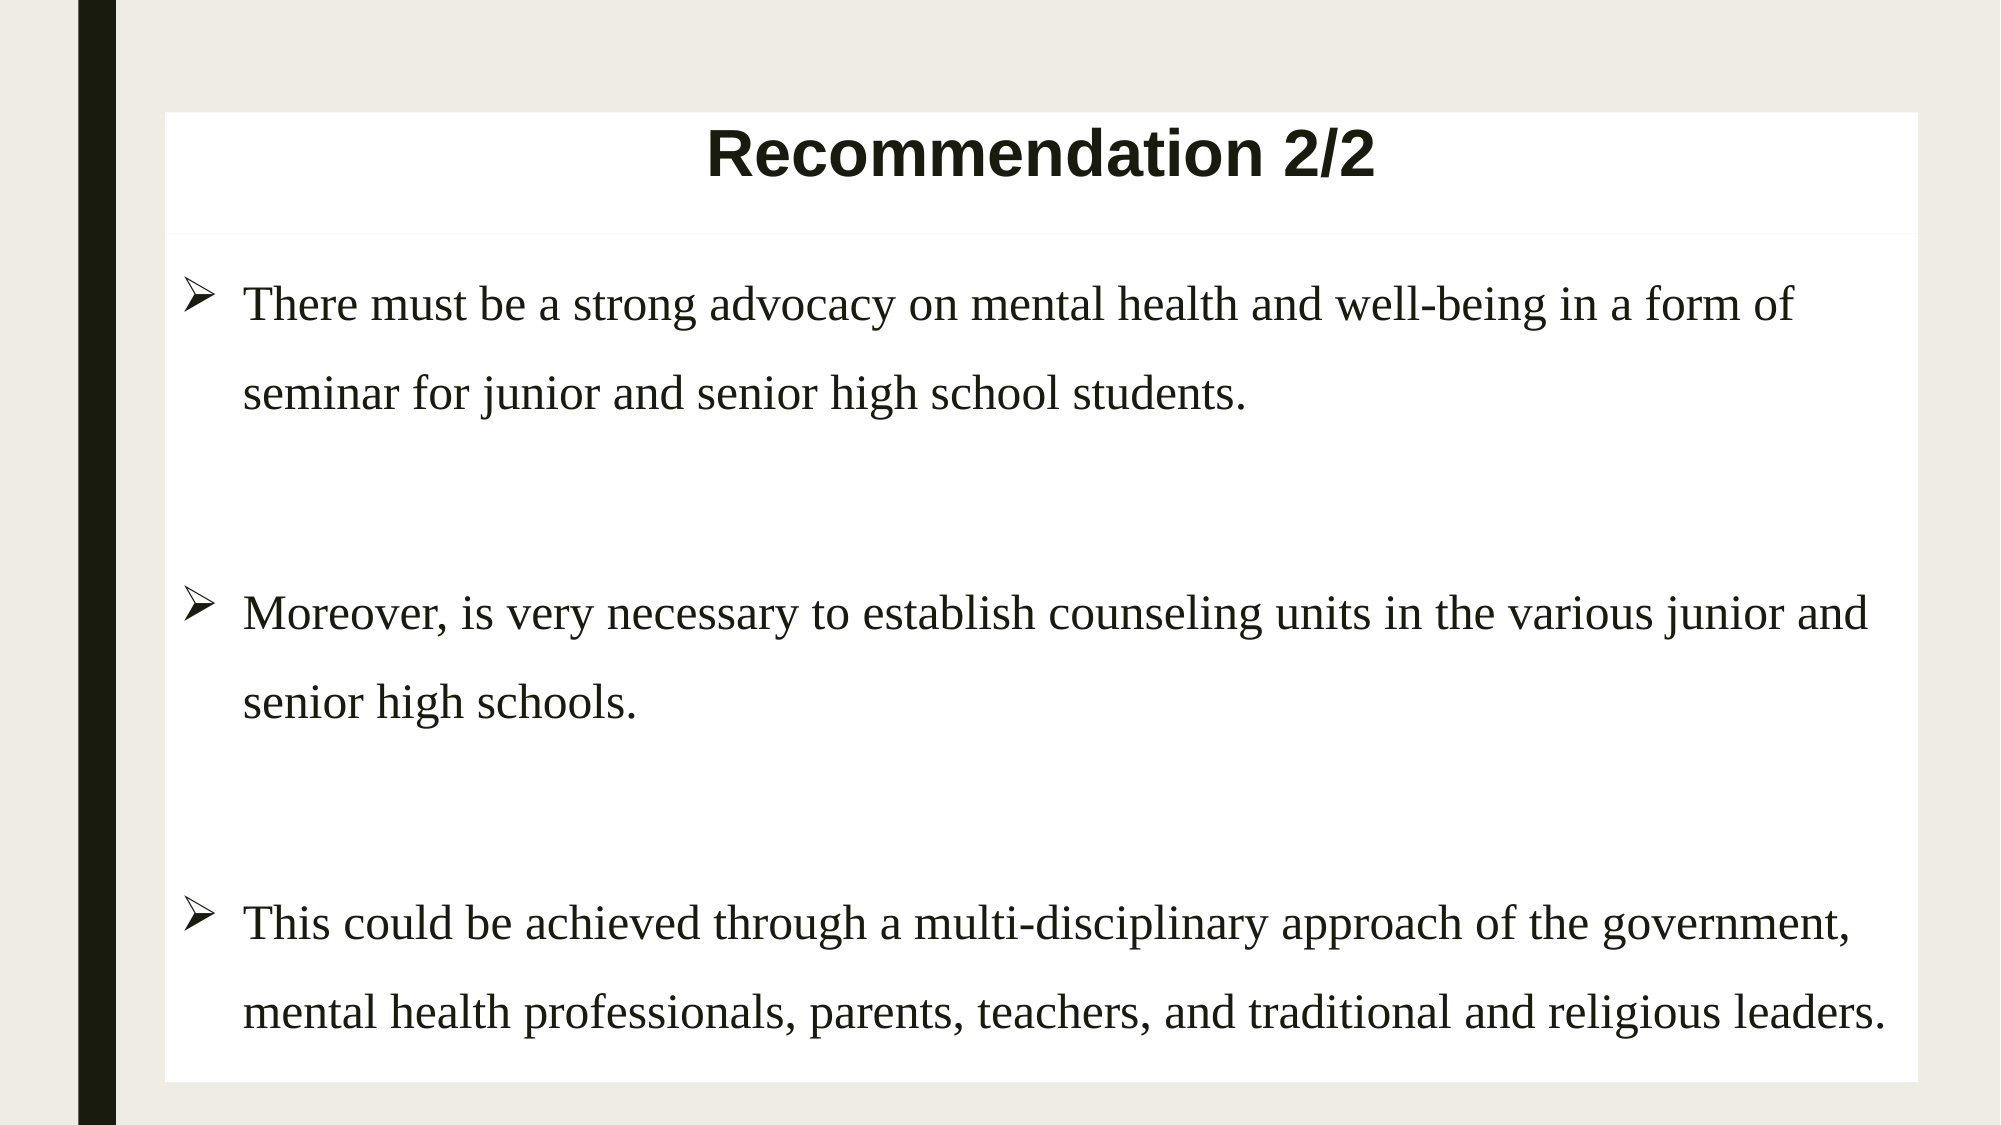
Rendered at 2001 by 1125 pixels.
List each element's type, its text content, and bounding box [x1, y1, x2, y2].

title Recommendation 2/2 [165, 112, 1918, 233]
list There must be a strong advocacy on mental health and well-being in a form of seminar for junior and senior high school students. Moreover, is very necessary to establish counseling units in the various junior and senior high schools. This could be achieved through a multi-disciplinary approach of the government, mental health professionals, parents, teachers, and traditional and religious leaders. [165, 233, 1918, 1083]
